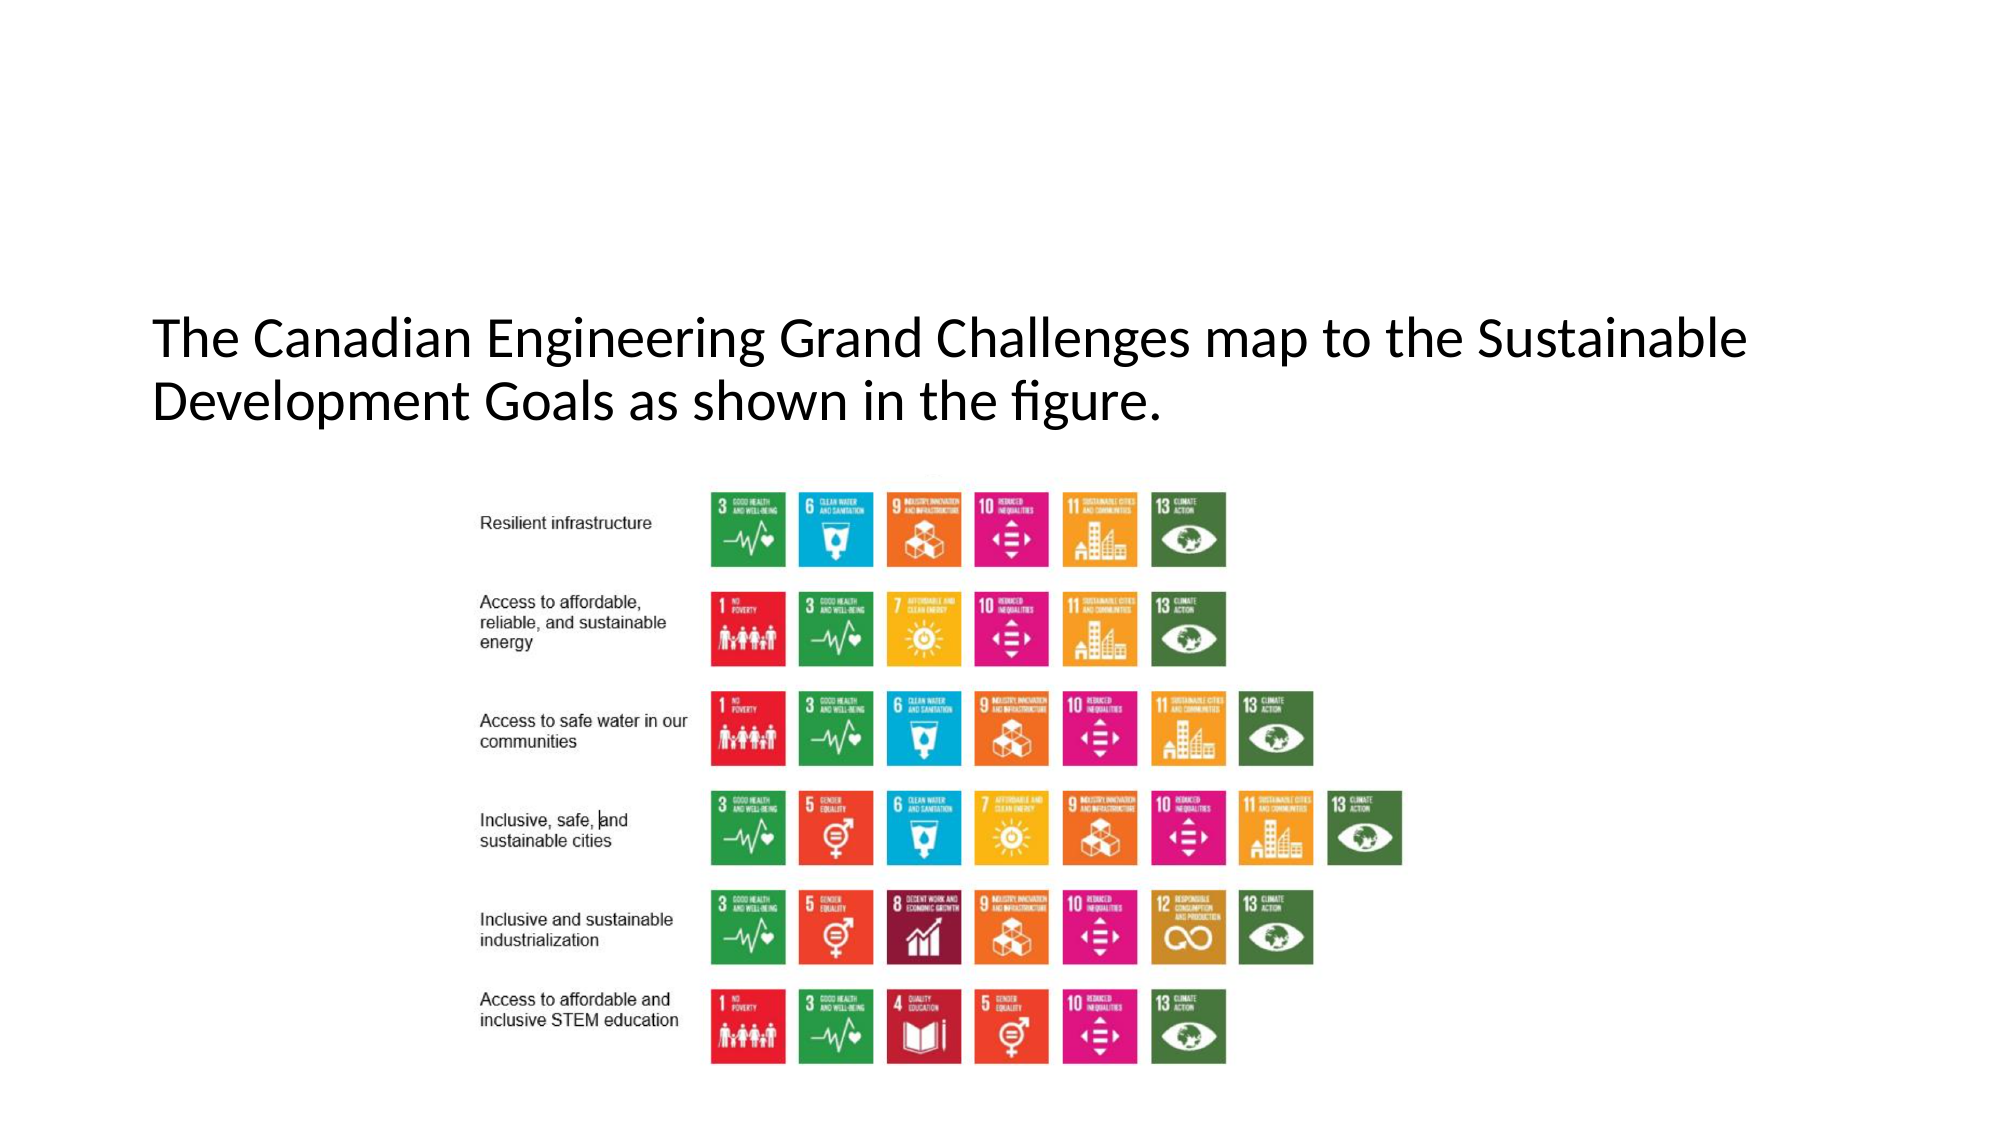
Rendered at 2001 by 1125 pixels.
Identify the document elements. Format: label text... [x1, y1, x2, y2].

picture [473, 474, 1527, 1093]
list The Canadian Engineering Grand Challenges map to the Sustainable Development Goals as shown in the figure. [137, 299, 1863, 1014]
